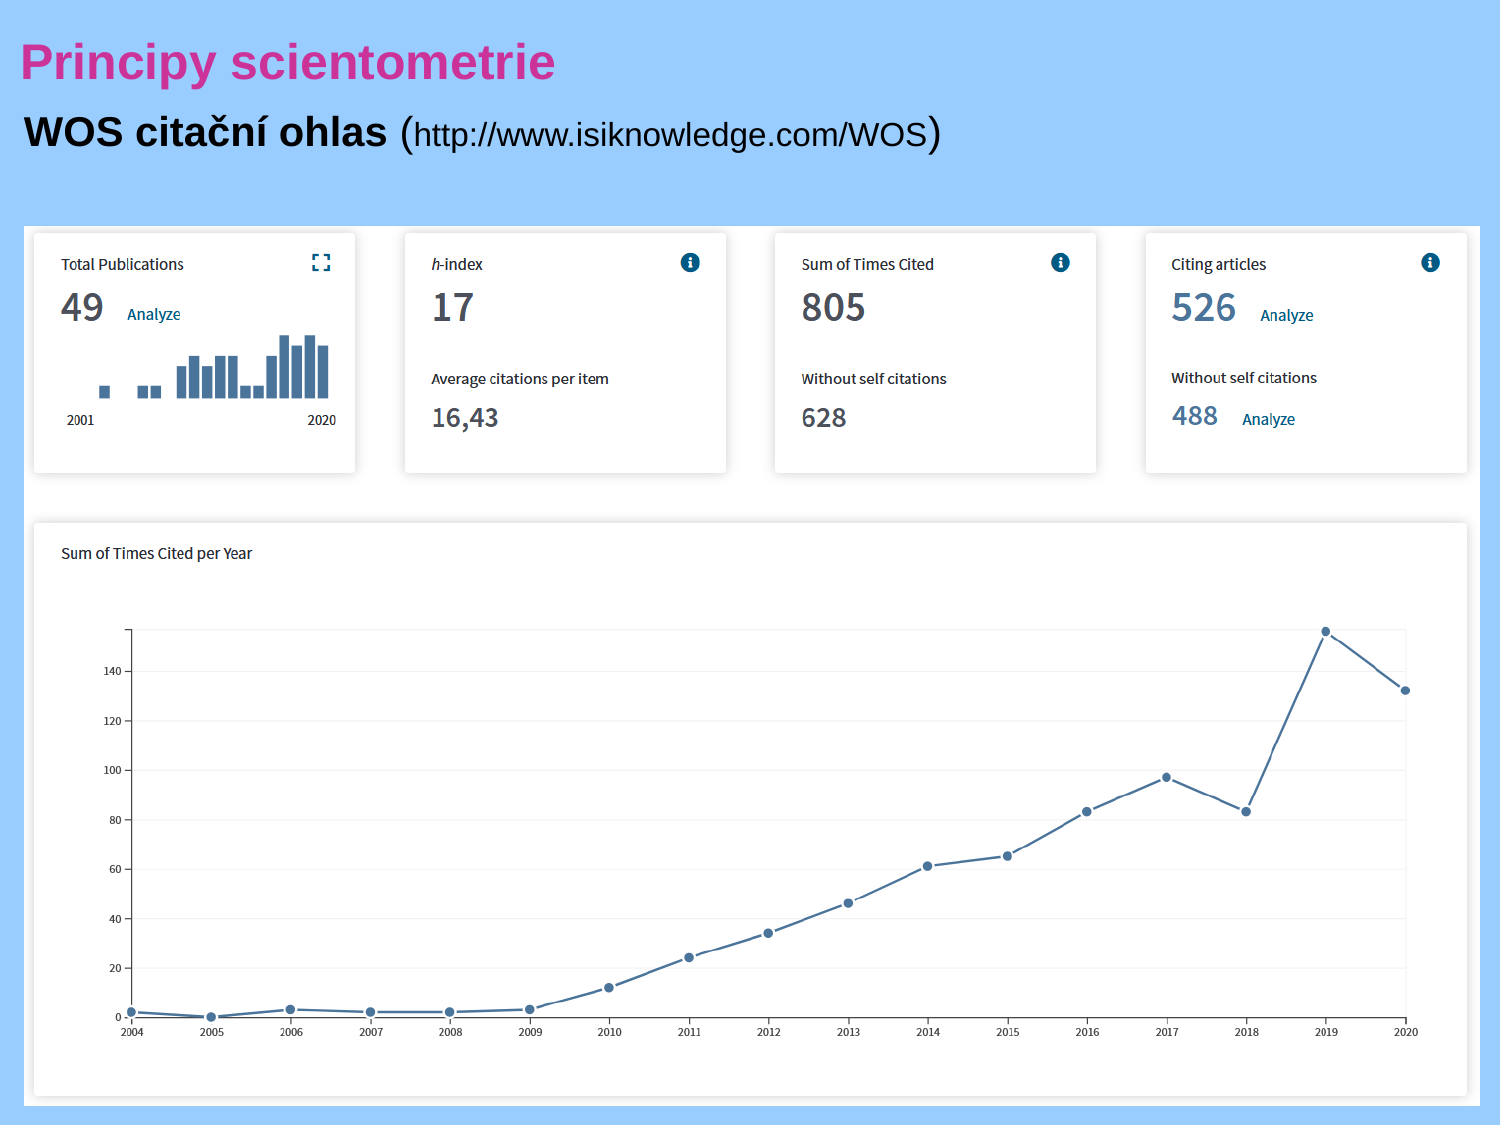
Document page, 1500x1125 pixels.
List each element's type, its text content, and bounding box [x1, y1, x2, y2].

text_box Principy scientometrie [5, 21, 1126, 97]
picture [24, 226, 1480, 1106]
text_box WOS citační ohlas (http://www.isiknowledge.com/WOS) [9, 97, 966, 163]
